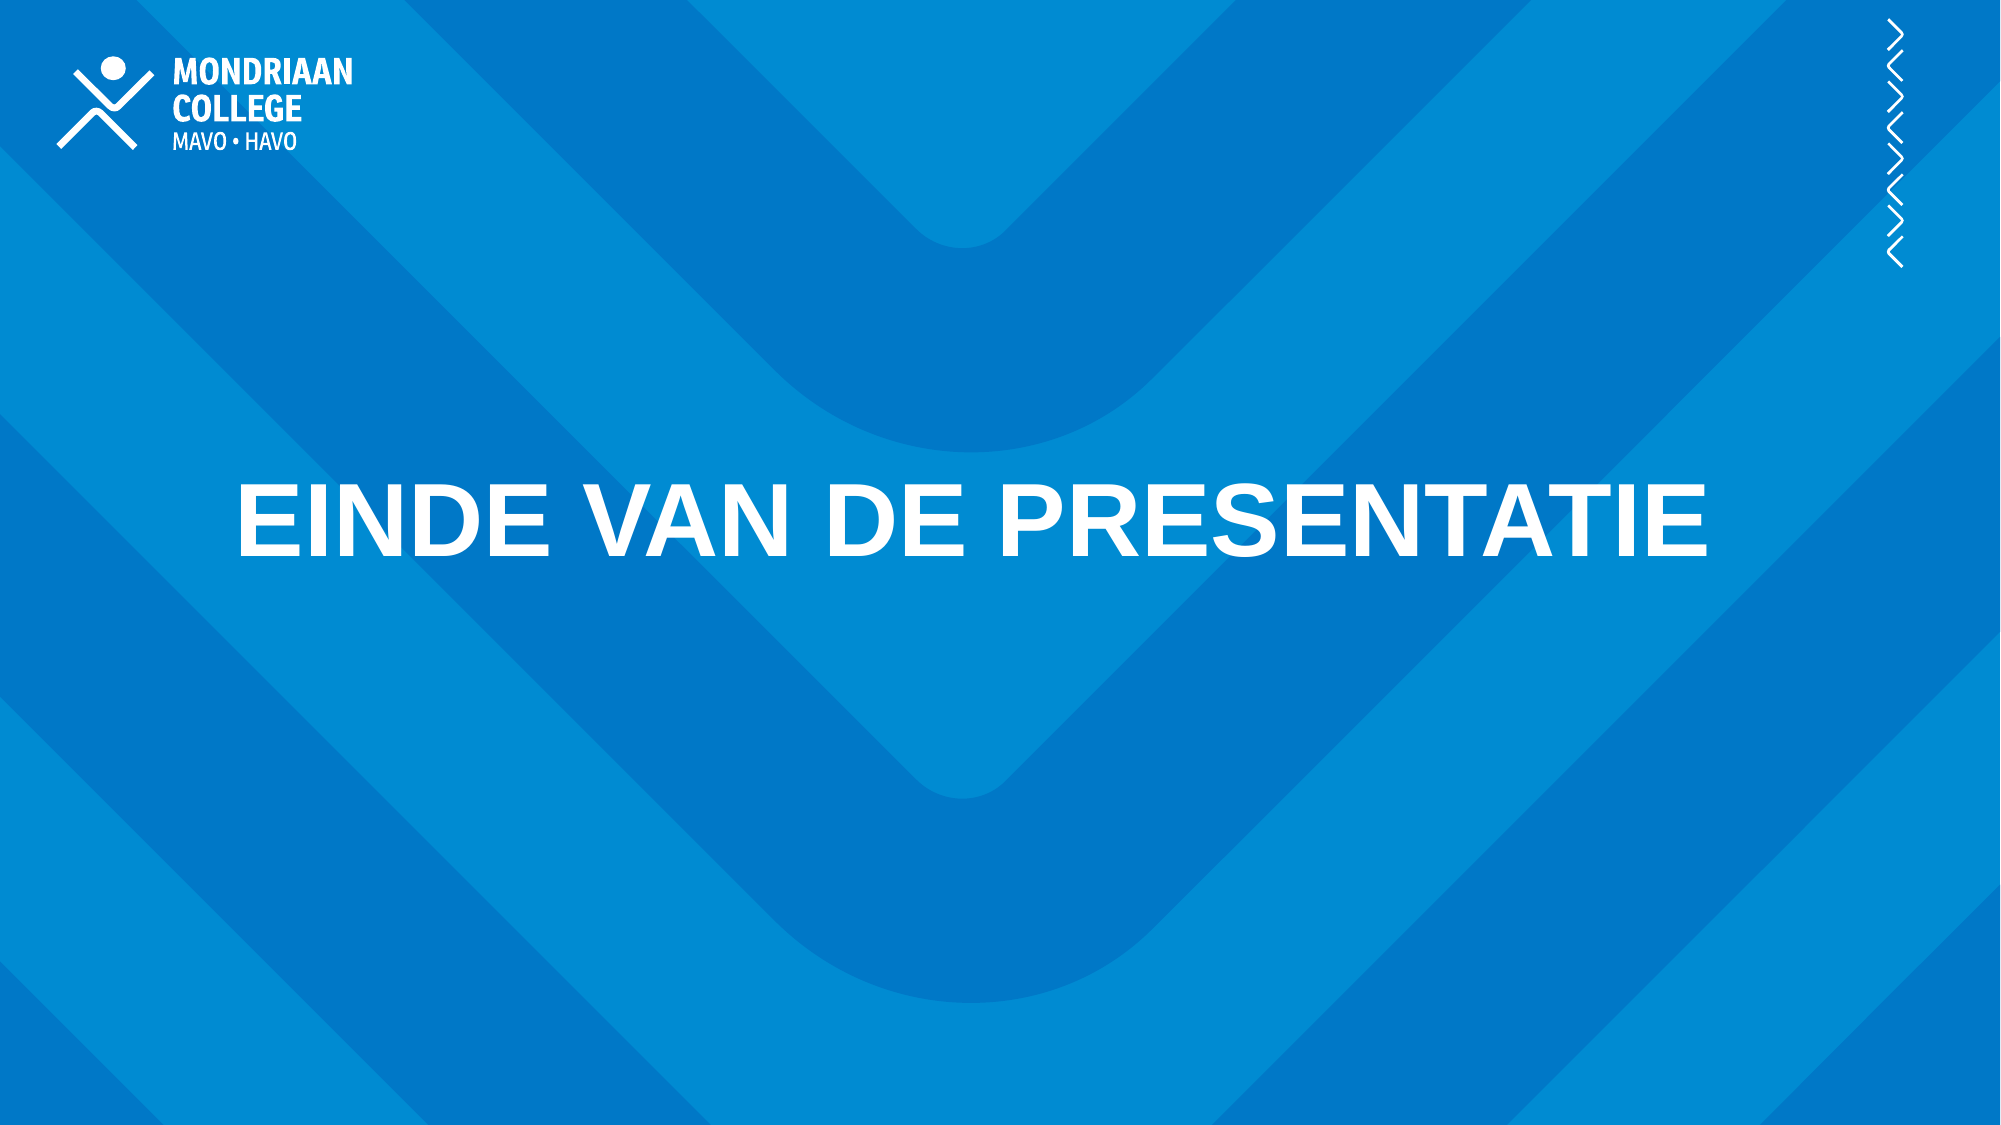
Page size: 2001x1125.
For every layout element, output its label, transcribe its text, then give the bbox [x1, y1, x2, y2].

list EINDE VAN DE PRESENTATIE [187, 458, 1789, 698]
